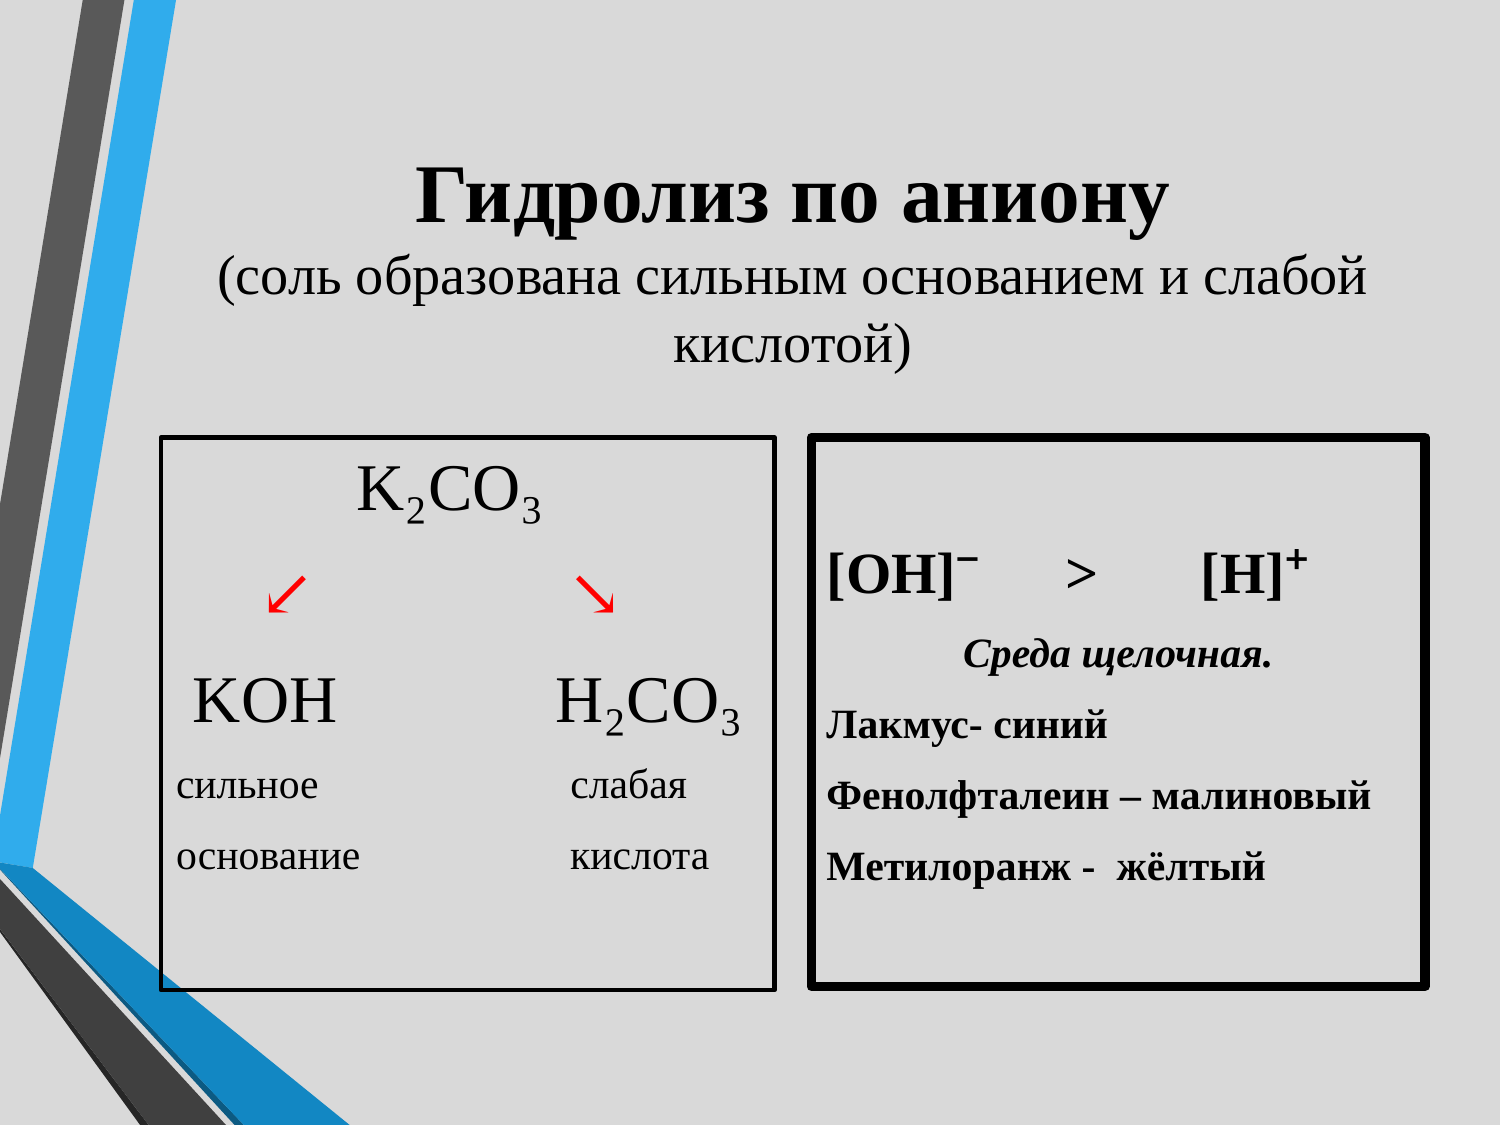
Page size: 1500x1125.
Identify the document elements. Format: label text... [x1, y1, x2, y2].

list [OH]⁻ > [H]⁺ Среда щелочная. Лакмус- синий Фенолфталеин – малиновый Метилоранж - жёлтый [811, 437, 1425, 987]
title Гидролиз по аниону (соль образована сильным основанием и слабой кислотой) [161, 112, 1425, 400]
list K₂CO₃ ↙ ↘ KOH H₂CO₃ сильное слабая основание кислота [161, 437, 775, 991]
